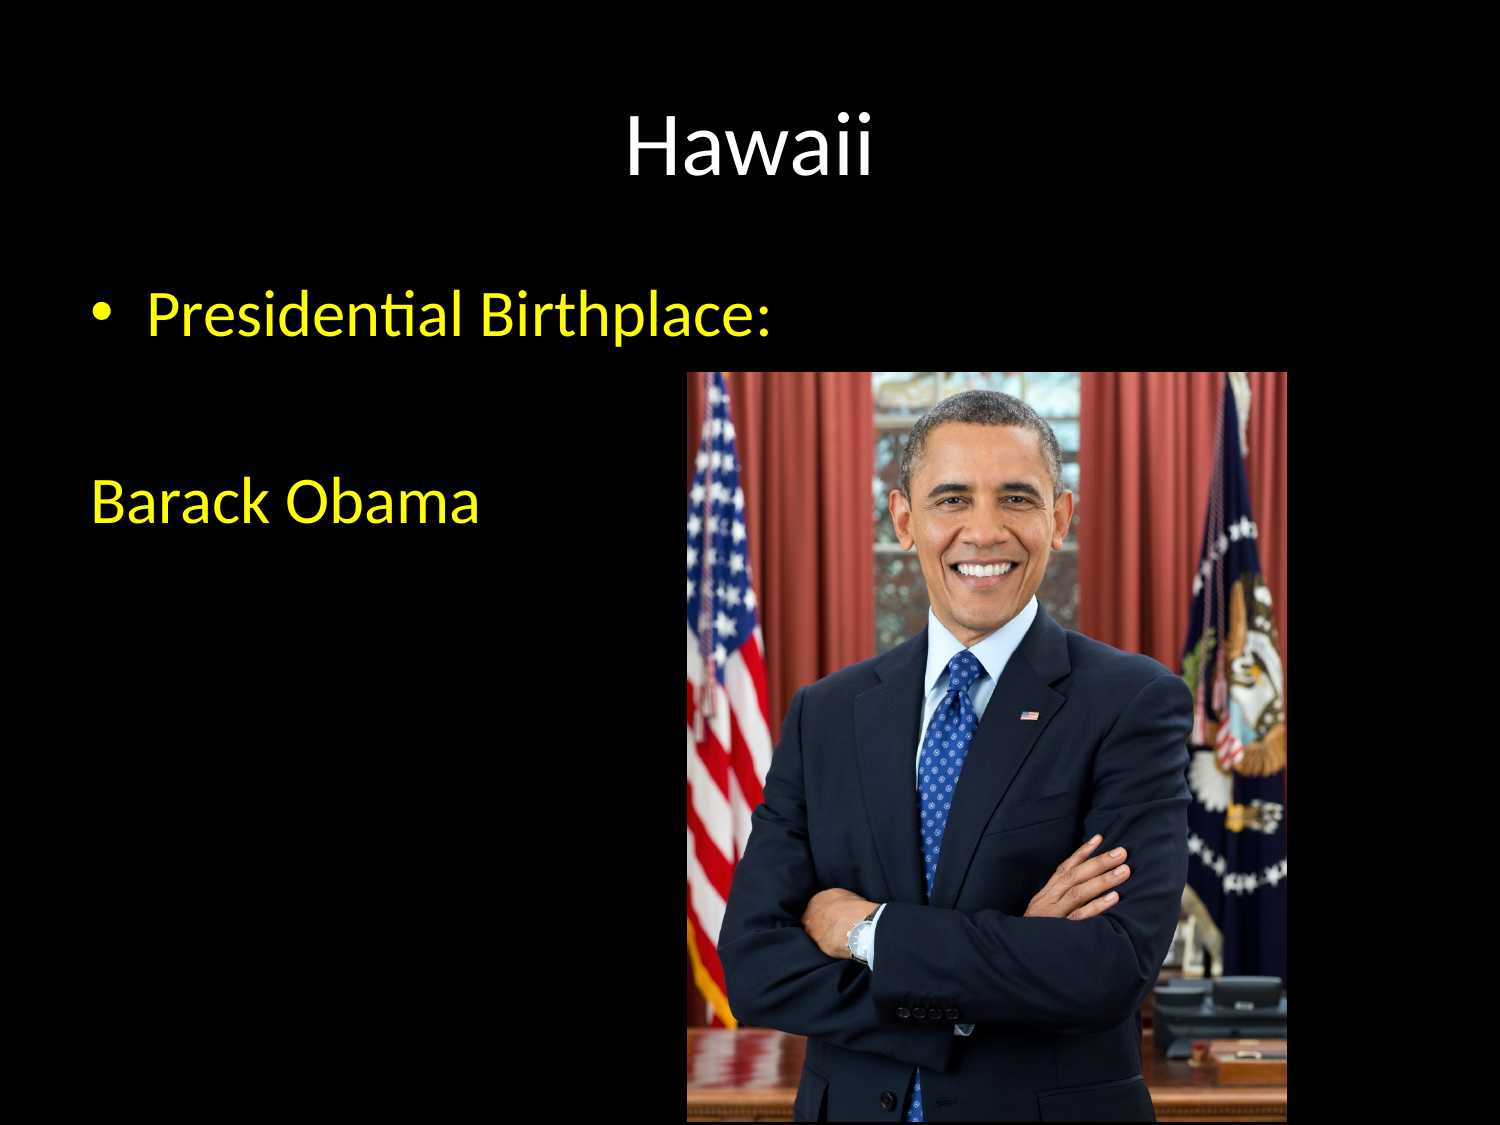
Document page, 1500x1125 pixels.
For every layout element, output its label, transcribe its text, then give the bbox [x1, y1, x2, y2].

list Presidential Birthplace: Barack Obama [75, 262, 1425, 1005]
picture [687, 372, 1287, 1122]
title Hawaii [75, 45, 1425, 233]
